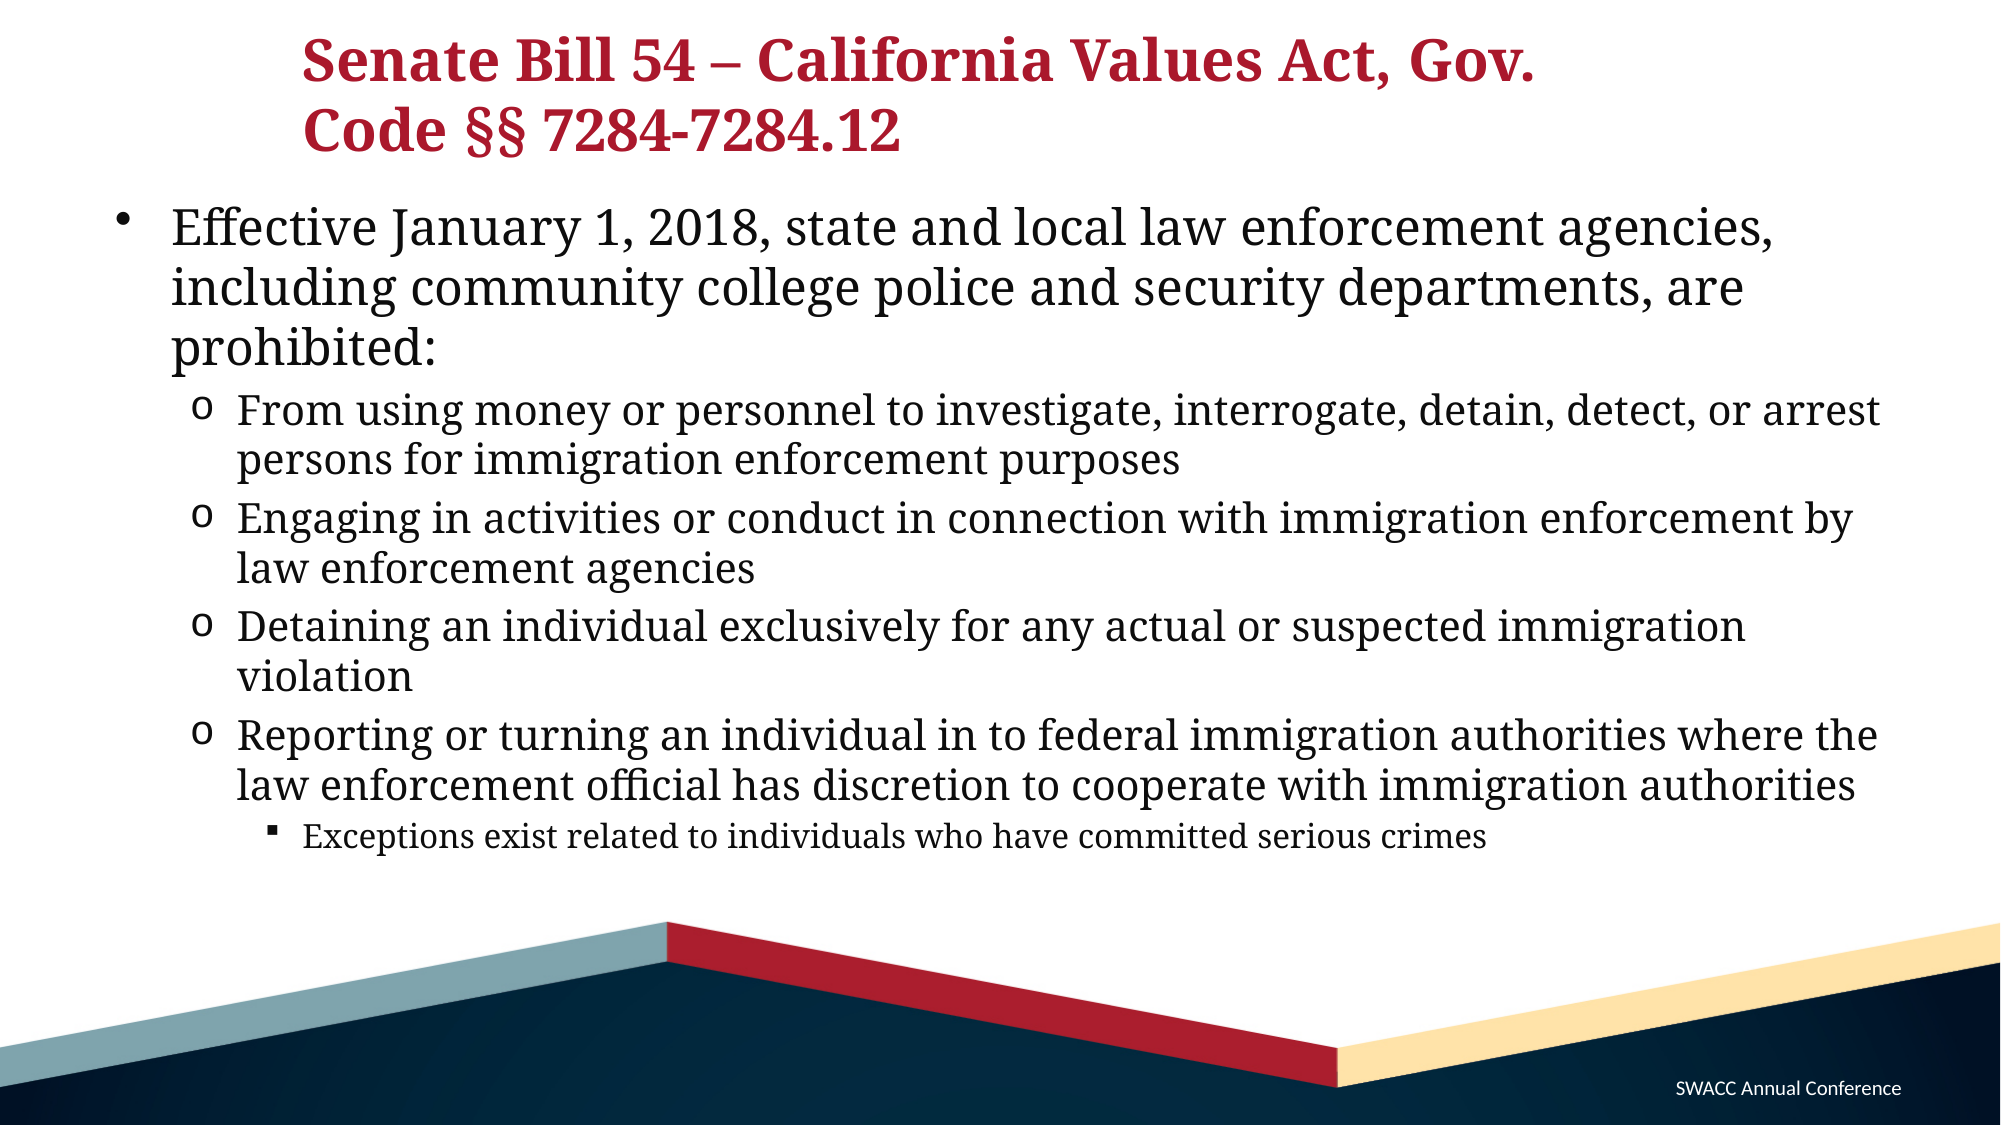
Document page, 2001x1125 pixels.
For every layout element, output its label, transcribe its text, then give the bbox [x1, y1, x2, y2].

title Senate Bill 54 – California Values Act, Gov. Code §§ 7284-7284.12 [287, 24, 1638, 162]
list Effective January 1, 2018, state and local law enforcement agencies, including community college police and security departments, are prohibited: From using money or personnel to investigate, interrogate, detain, detect, or arrest persons for immigration enforcement purposes Engaging in activities or conduct in connection with immigration enforcement by law enforcement agencies Detaining an individual exclusively for any actual or suspected immigration violation Reporting or turning an individual in to federal immigration authorities where the law enforcement official has discretion to cooperate with immigration authorities Exceptions exist related to individuals who have committed serious crimes [99, 187, 1901, 901]
picture [0, 0, 2001, 1125]
